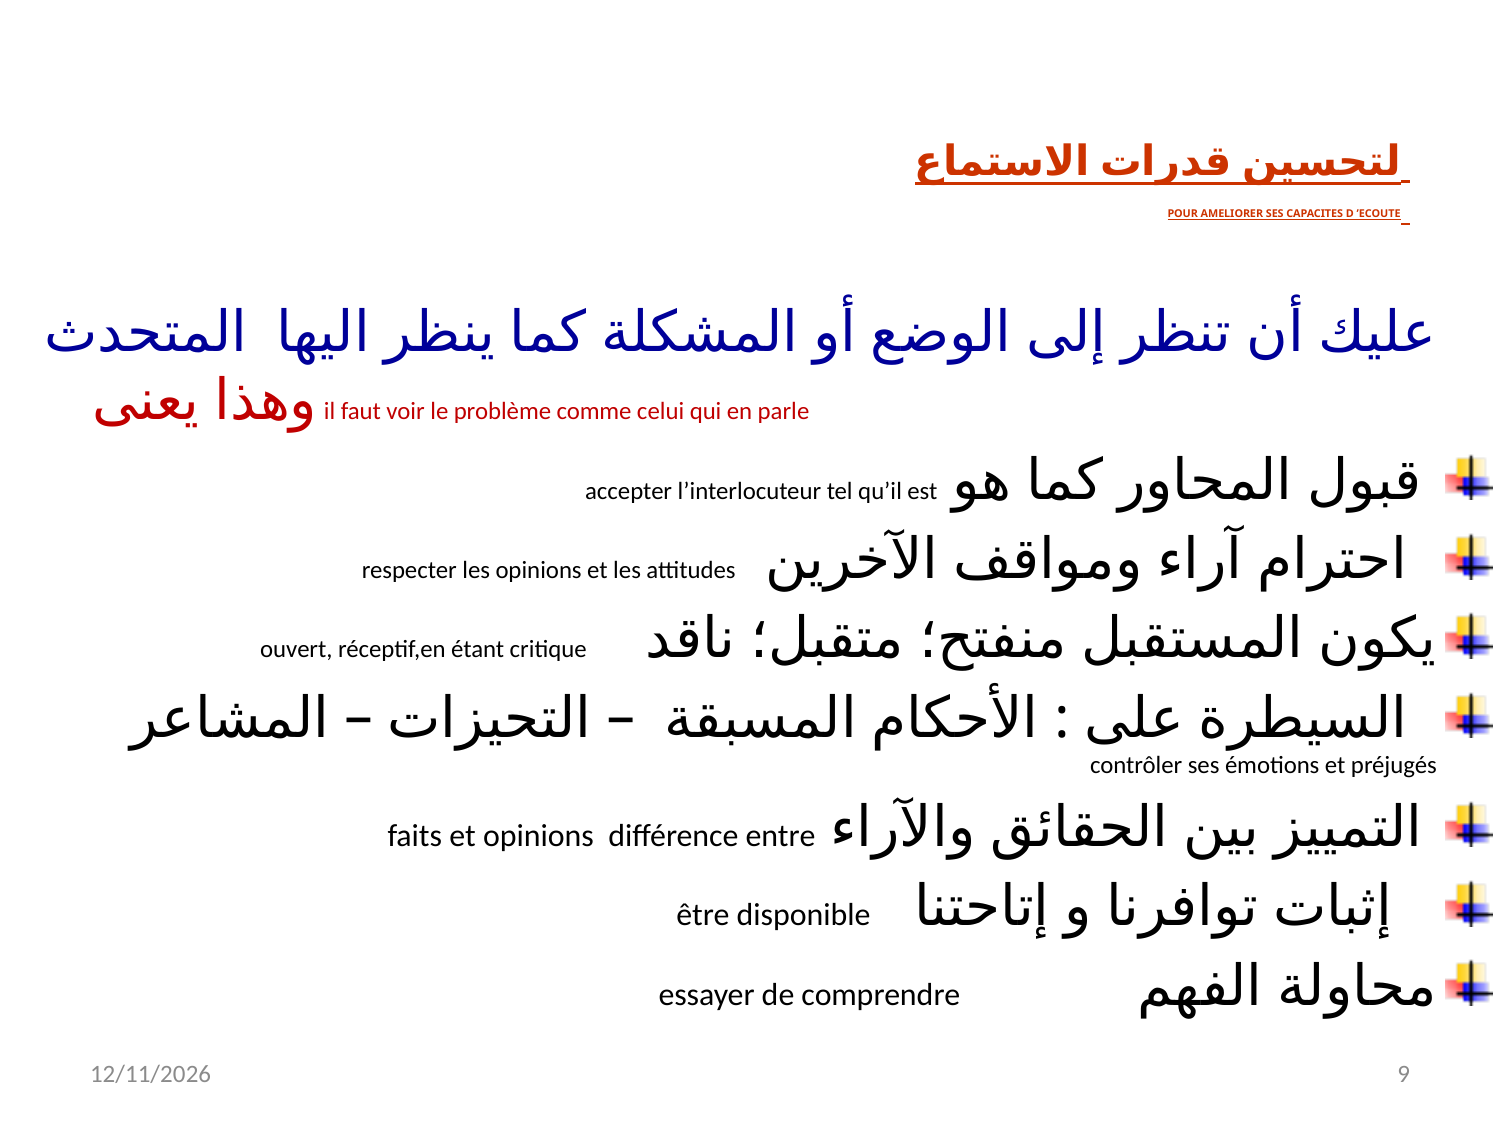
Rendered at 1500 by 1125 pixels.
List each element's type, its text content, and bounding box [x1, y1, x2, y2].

picture [1445, 453, 1493, 500]
list عليك أن تنظر إلى الوضع أو المشكلة كما ينظر اليها المتحدث وهذا يعنى il faut voir le problème comme celui qui en parle قبول المحاور كما هو accepter l’interlocuteur tel qu’il est احترام آراء ومواقف الآخرين respecter les opinions et les attitudes يكون المستقبل منفتح؛ متقبل؛ ناقد ouvert, réceptif,en étant critique السيطرة على : الأحكام المسبقة – التحيزات – المشاعر contrôler ses émotions et préjugés التمييز بين الحقائق والآراء faits et opinions différence entre إثبات توافرنا و إتاحتنا être disponible محاولة الفهم essayer de comprendre [29, 287, 1500, 1094]
picture [1445, 800, 1493, 847]
picture [1445, 611, 1493, 659]
picture [1445, 532, 1493, 580]
picture [1445, 879, 1493, 927]
title لتحسين قدرات الاستماع POUR AMELIORER SES CAPACITES D ’ECOUTE [75, 45, 1425, 233]
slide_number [75, 1042, 425, 1103]
picture [1445, 958, 1493, 1006]
slide_number 9 [1074, 1042, 1425, 1103]
picture [1445, 691, 1493, 738]
